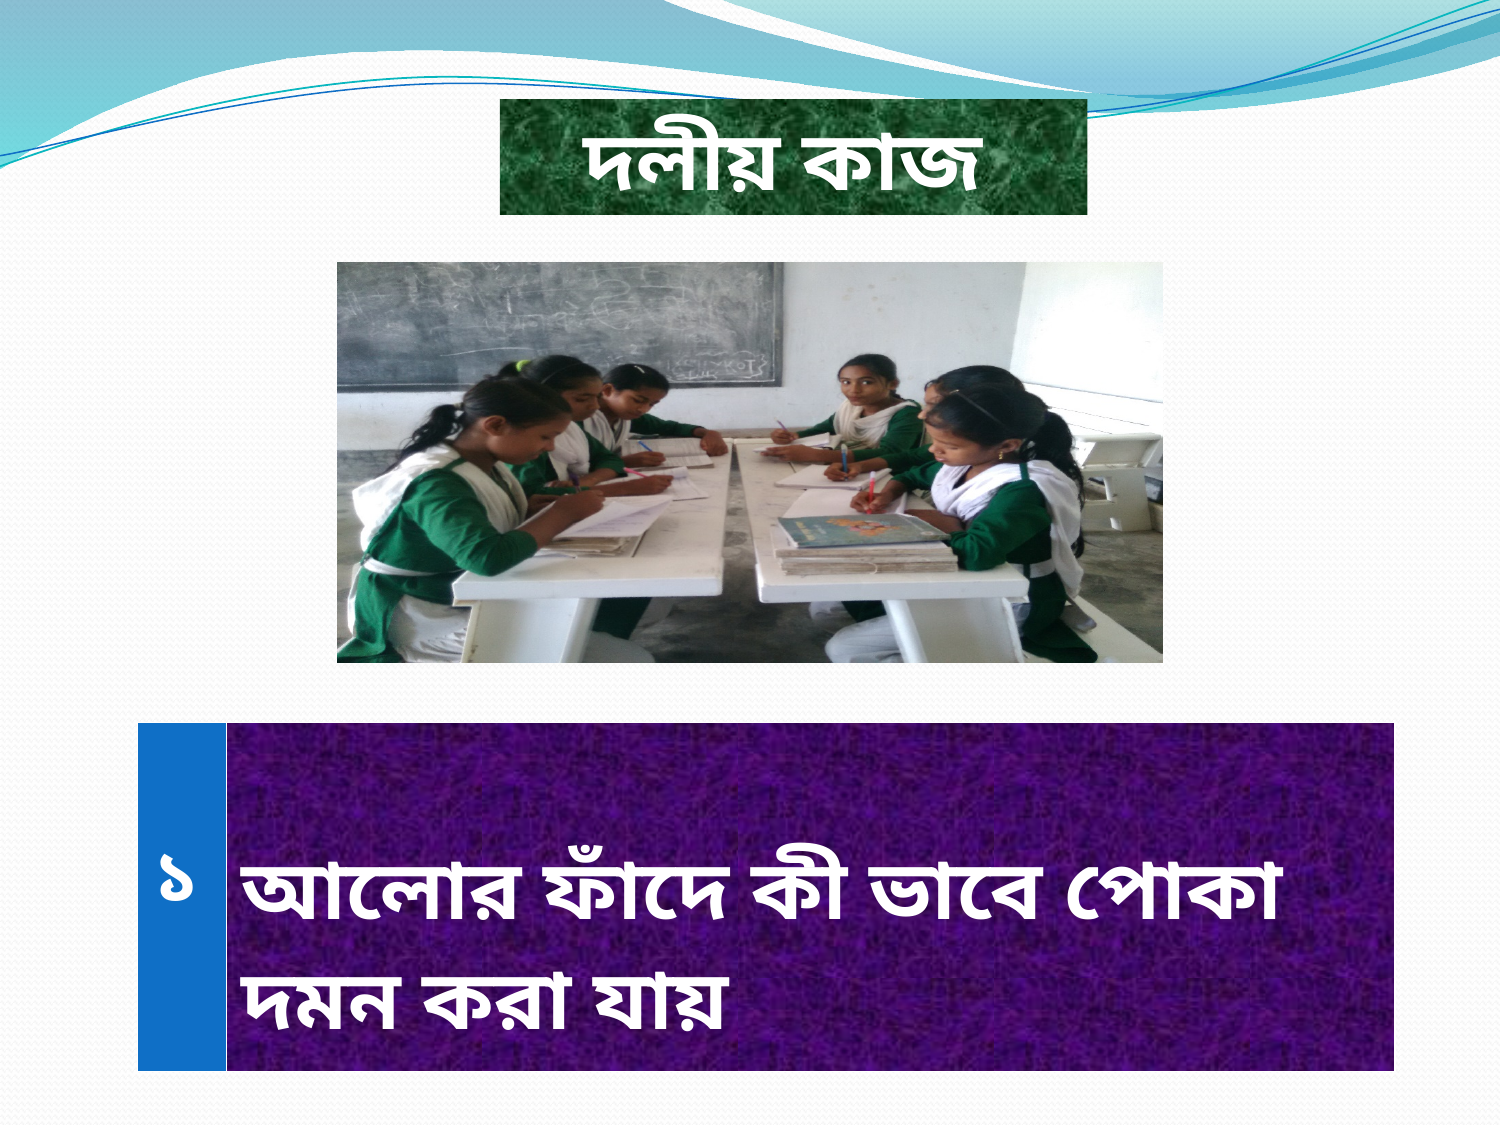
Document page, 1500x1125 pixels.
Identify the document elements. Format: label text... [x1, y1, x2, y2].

table_header আলোর ফাঁদে কী ভাবে পোকা দমন করা যায় [227, 723, 1394, 1071]
table_header ১ [138, 723, 226, 1071]
picture [337, 262, 1163, 663]
text_box দলীয় কাজ [499, 99, 1088, 215]
